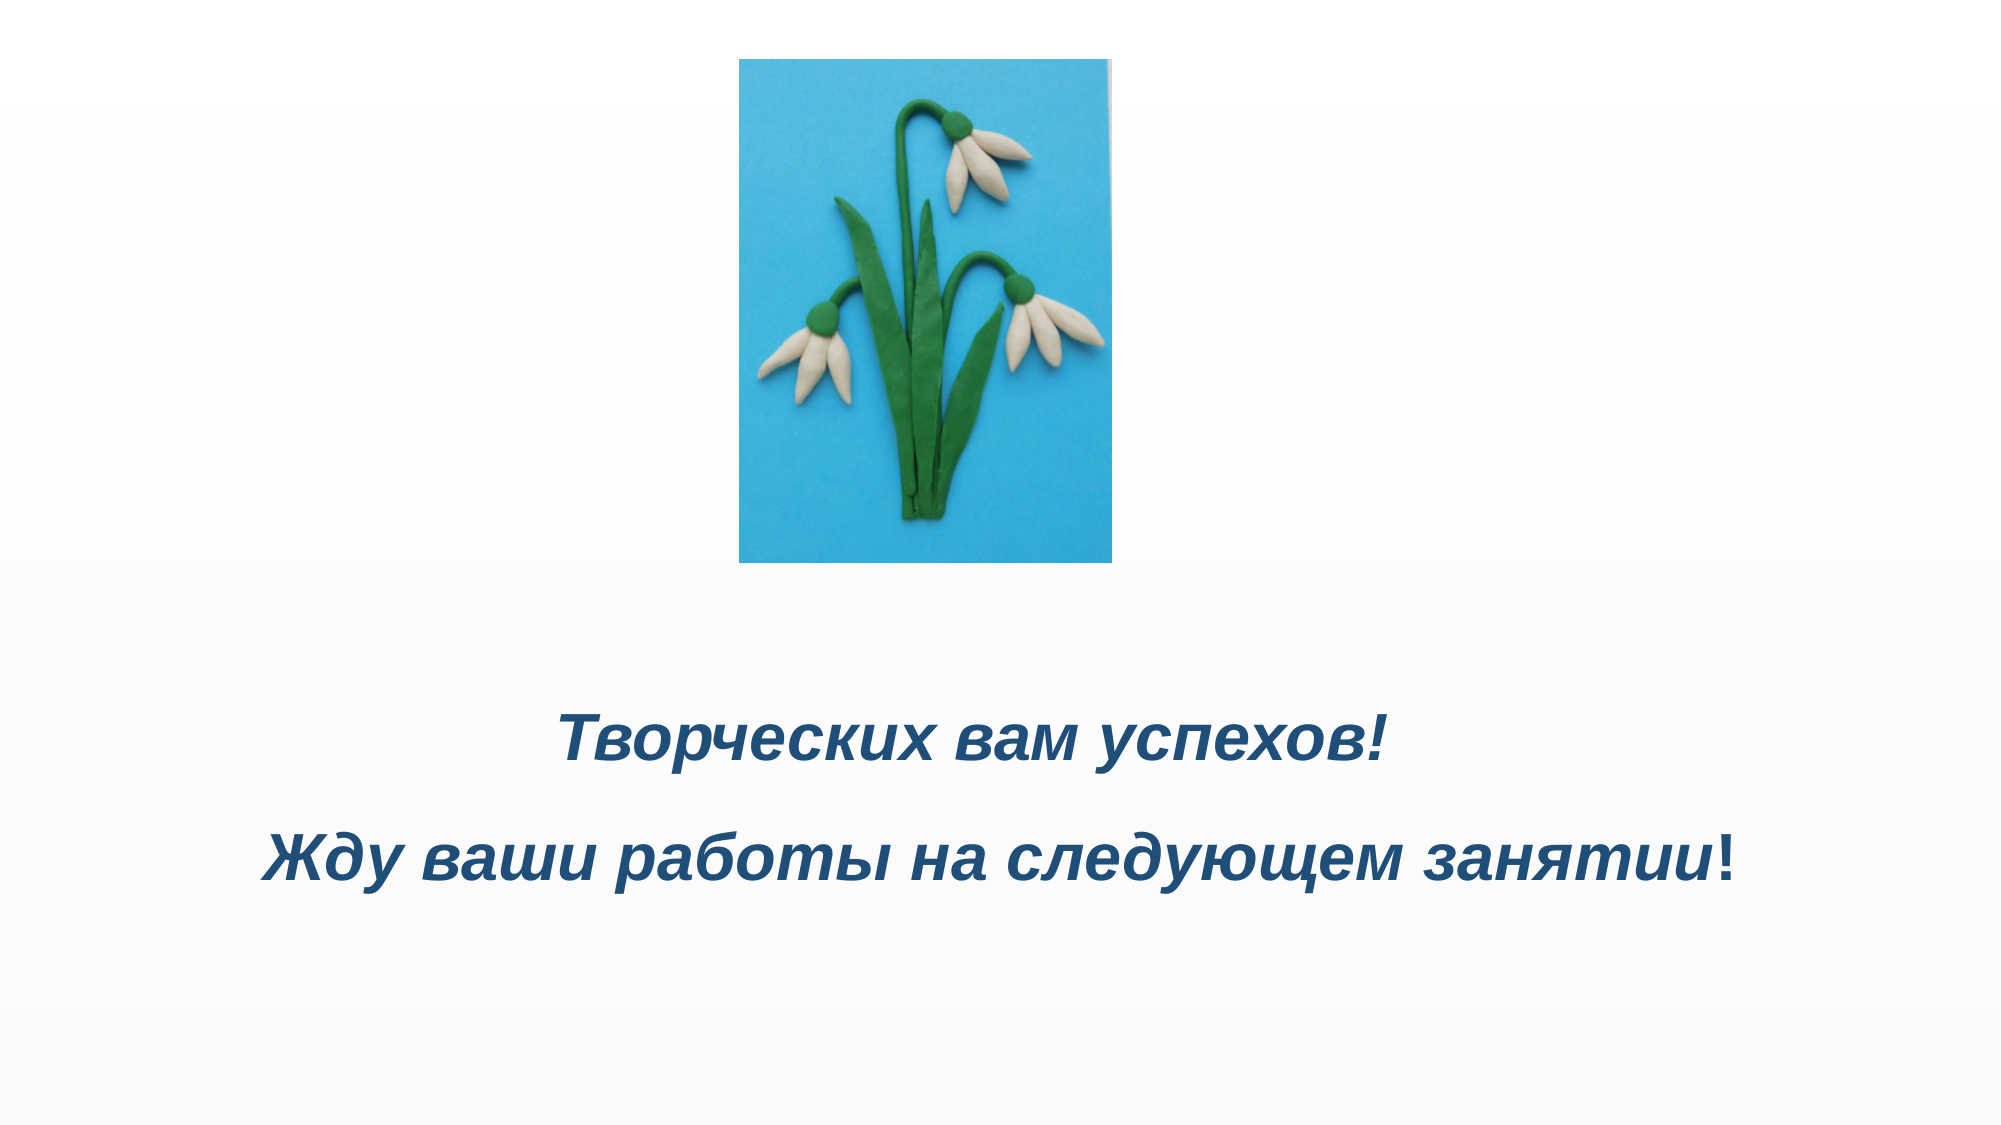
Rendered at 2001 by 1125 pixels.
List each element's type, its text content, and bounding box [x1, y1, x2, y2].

picture [739, 59, 1112, 565]
title Творческих вам успехов! Жду ваши работы на следующем занятии! [55, 432, 1890, 1115]
